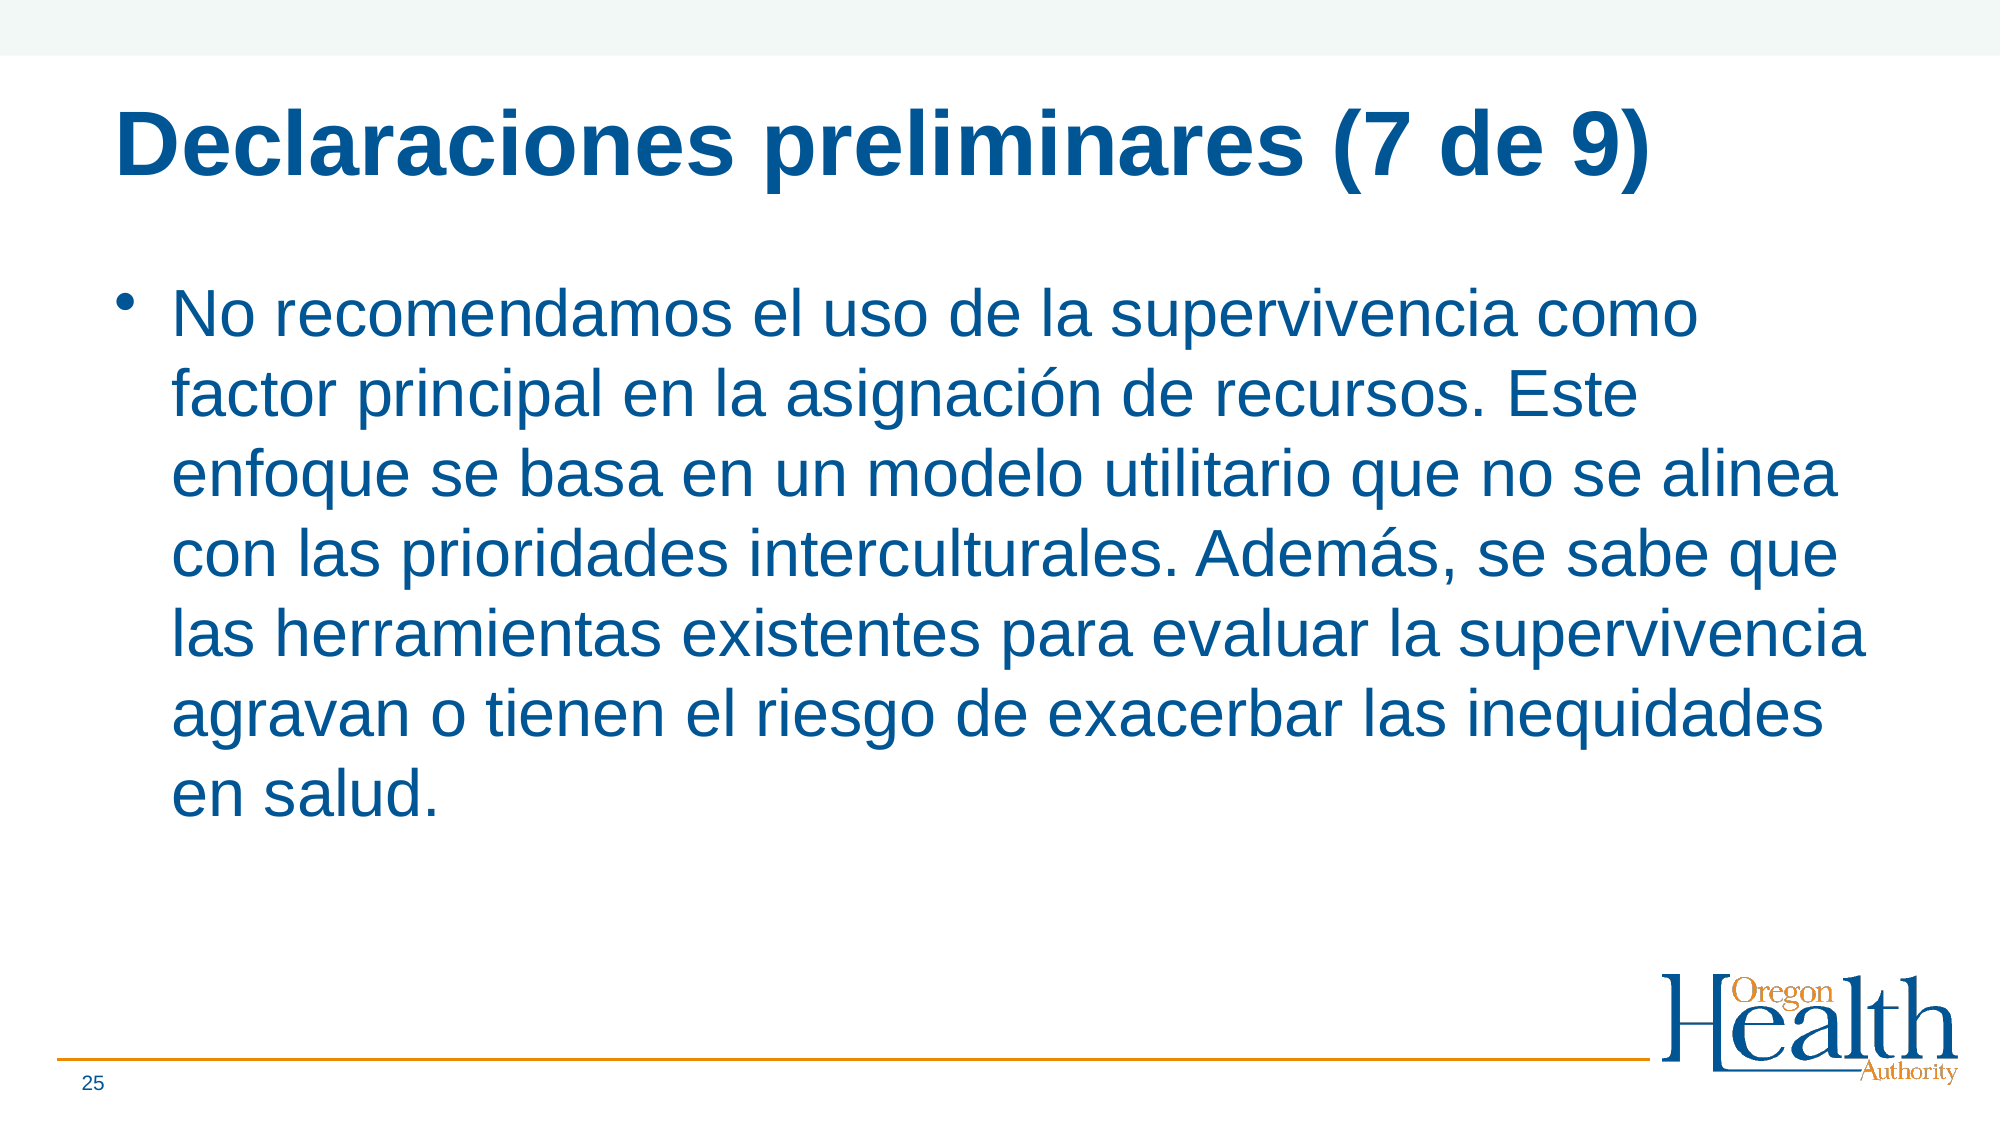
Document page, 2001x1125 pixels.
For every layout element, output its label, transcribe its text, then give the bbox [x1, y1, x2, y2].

list No recomendamos el uso de la supervivencia como factor principal en la asignación de recursos. Este enfoque se basa en un modelo utilitario que no se alinea con las prioridades interculturales. Además, se sabe que las herramientas existentes para evaluar la supervivencia agravan o tienen el riesgo de exacerbar las inequidades en salud. [99, 262, 1900, 938]
title Declaraciones preliminares (7 de 9) [99, 45, 1900, 233]
slide_number 25 [66, 1062, 534, 1104]
picture [1662, 974, 1958, 1085]
